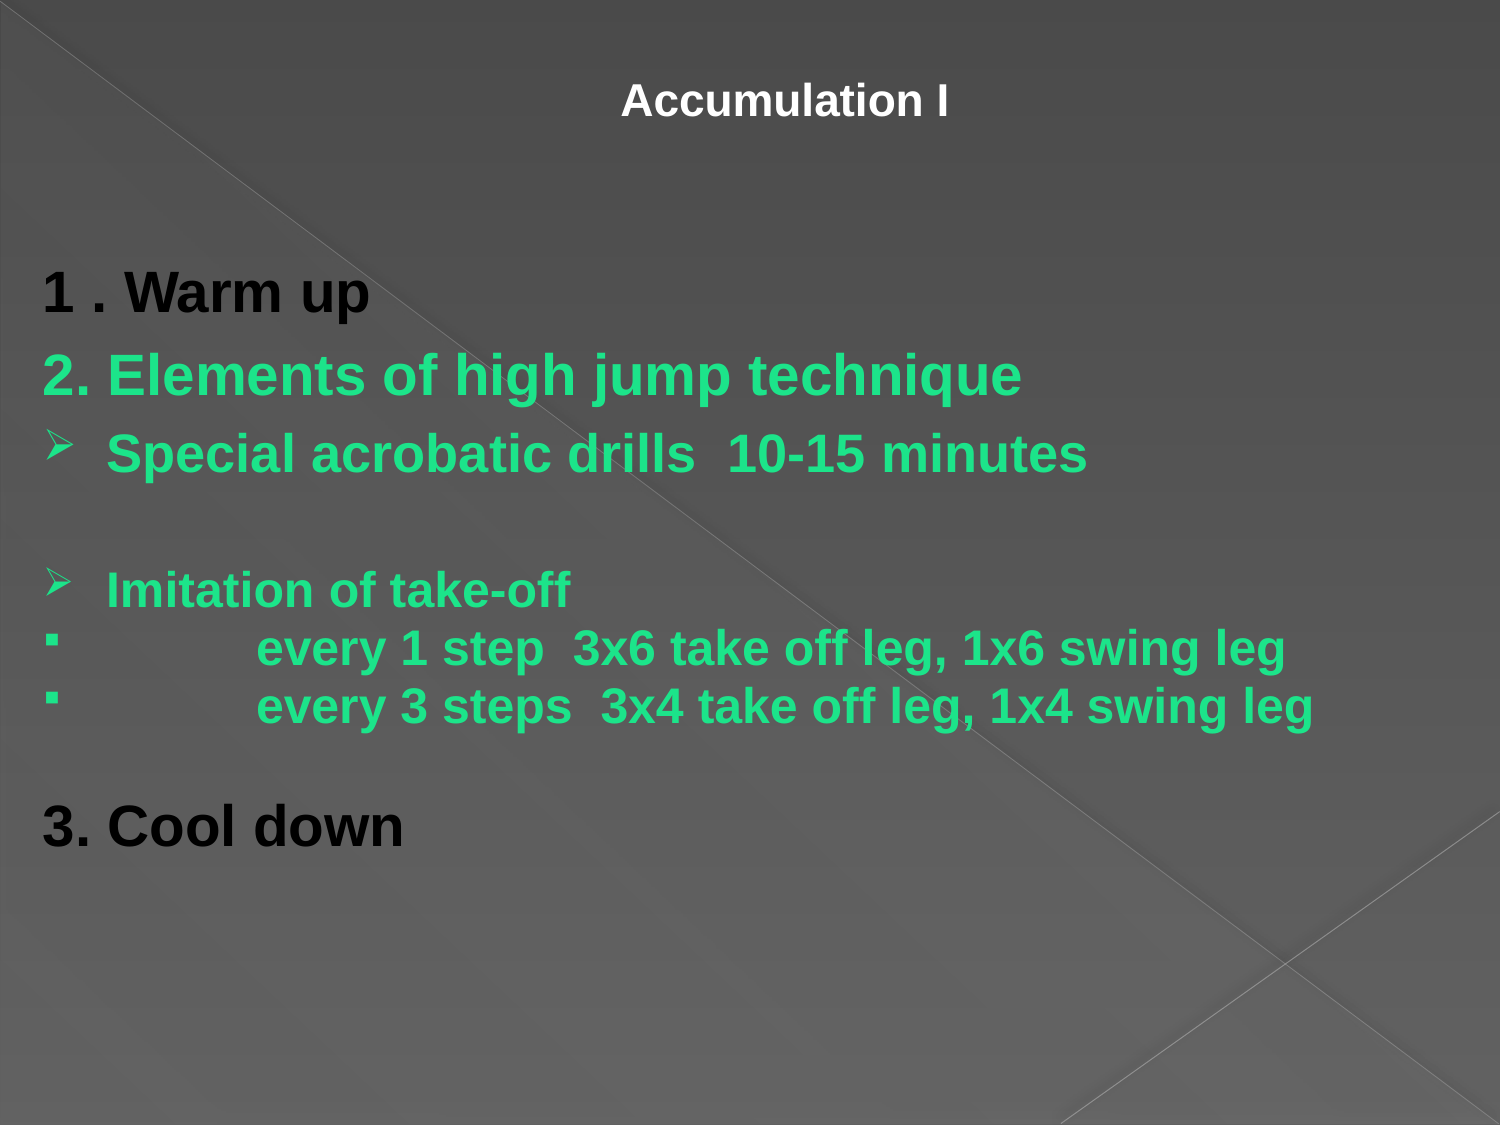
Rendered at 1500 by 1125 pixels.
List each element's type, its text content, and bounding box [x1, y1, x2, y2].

list 1 . Warm up 2. Elements of high jump technique Special acrobatic drills 10-15 minutes Imitation of take-off every 1 step 3x6 take off leg, 1x6 swing leg every 3 steps 3x4 take off leg, 1x4 swing leg 3. Cool down [17, 255, 1500, 1125]
title Accumulation I [0, 0, 1500, 197]
